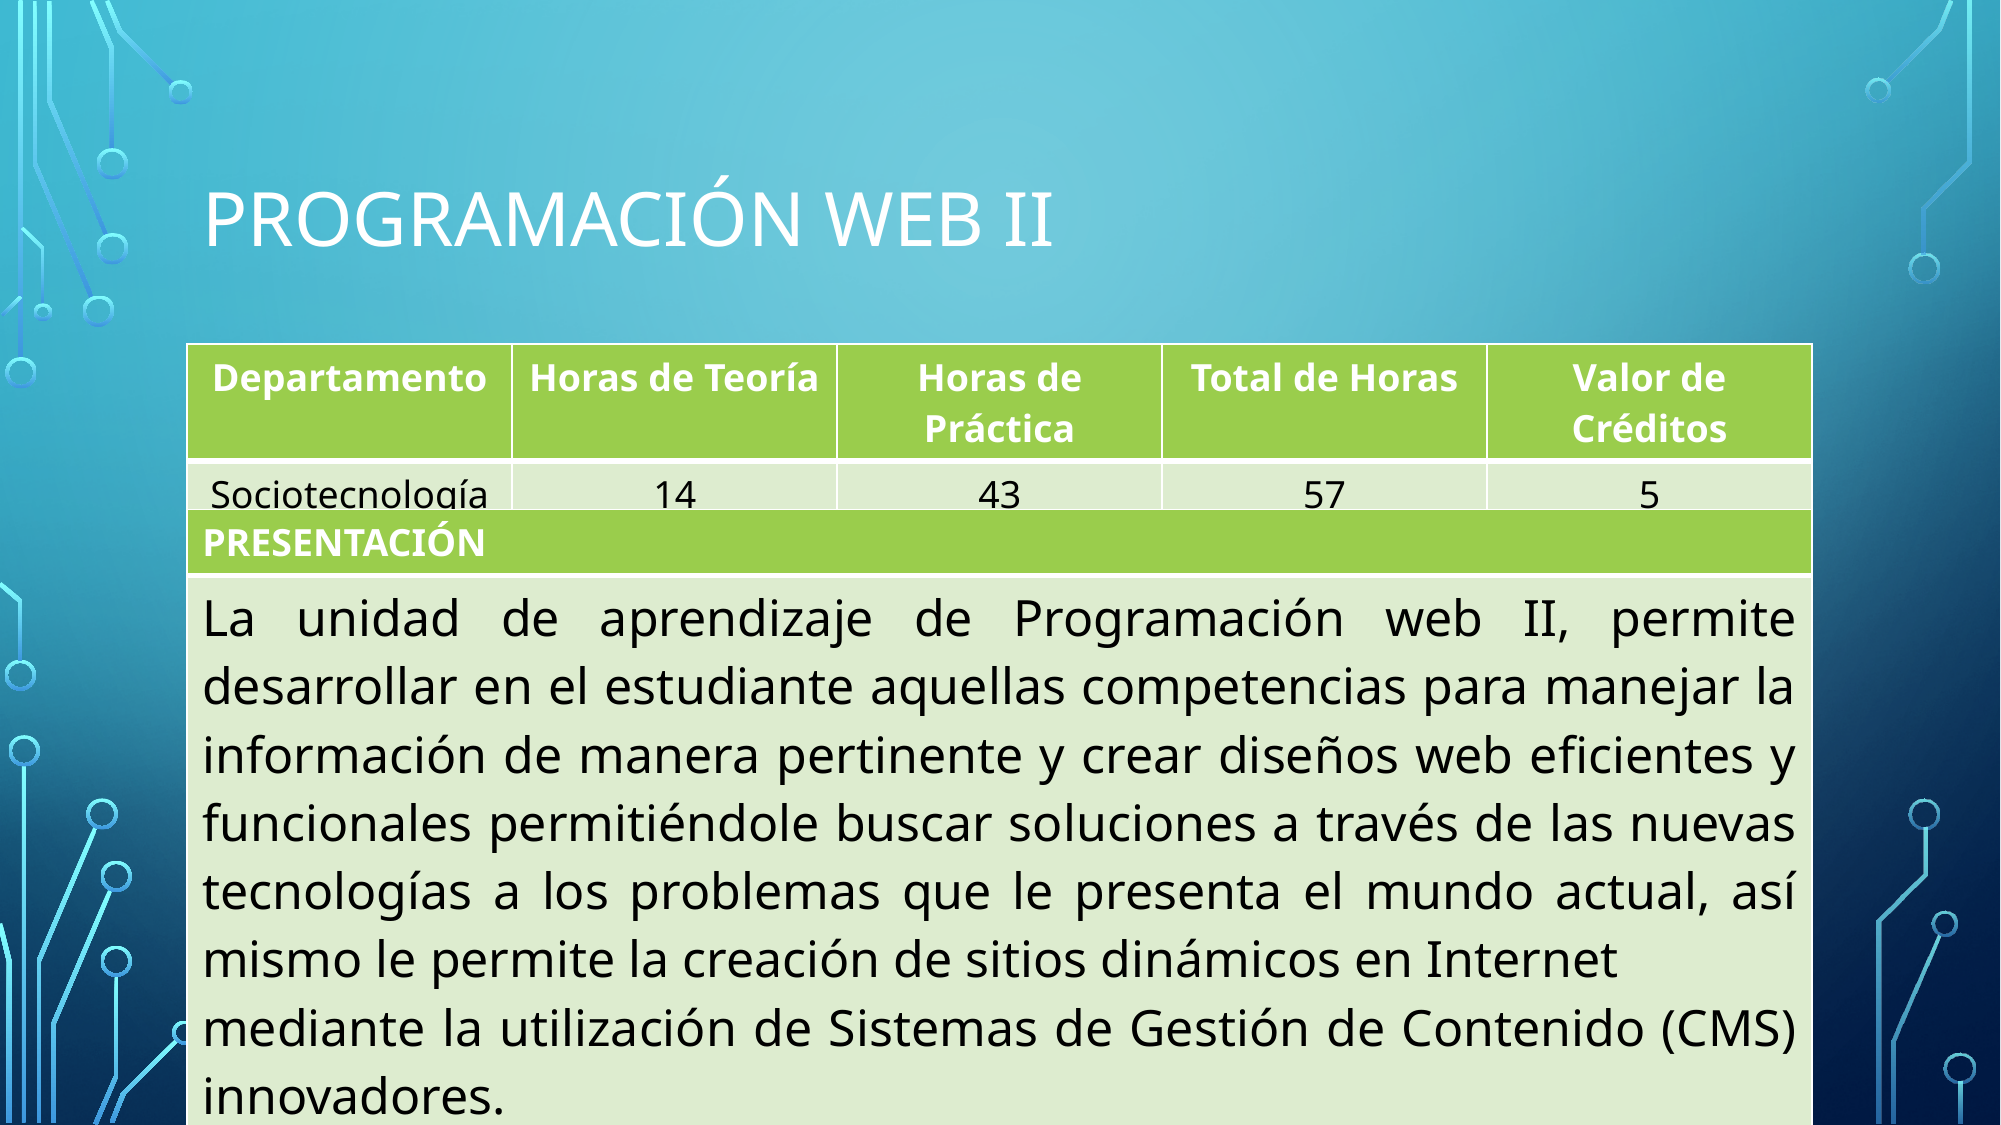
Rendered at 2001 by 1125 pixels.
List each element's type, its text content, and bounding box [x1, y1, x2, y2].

table_cell 5 [1488, 464, 1811, 509]
table_cell Sociotecnología [188, 464, 511, 509]
table_header Horas de Teoría [513, 345, 836, 458]
title Programación Web II [187, 101, 1813, 343]
table_cell 14 [513, 464, 836, 509]
table_cell 57 [1163, 464, 1486, 509]
table_cell La unidad de aprendizaje de Programación web II, permite desarrollar en el estudiante aquellas competencias para manejar la información de manera pertinente y crear diseños web eficientes y funcionales permitiéndole buscar soluciones a través de las nuevas tecnologías a los problemas que le presenta el mundo actual, así mismo le permite la creación de sitios dinámicos en Internet mediante la utilización de Sistemas de Gestión de Contenido (CMS) innovadores. [188, 578, 1811, 1125]
table_header Total de Horas [1163, 345, 1486, 458]
table_header Departamento [188, 345, 511, 458]
table_cell 43 [838, 464, 1161, 509]
table_header Horas de Práctica [838, 345, 1161, 458]
table_header PRESENTACIÓN [188, 510, 1811, 573]
table_header Valor de Créditos [1488, 345, 1811, 458]
